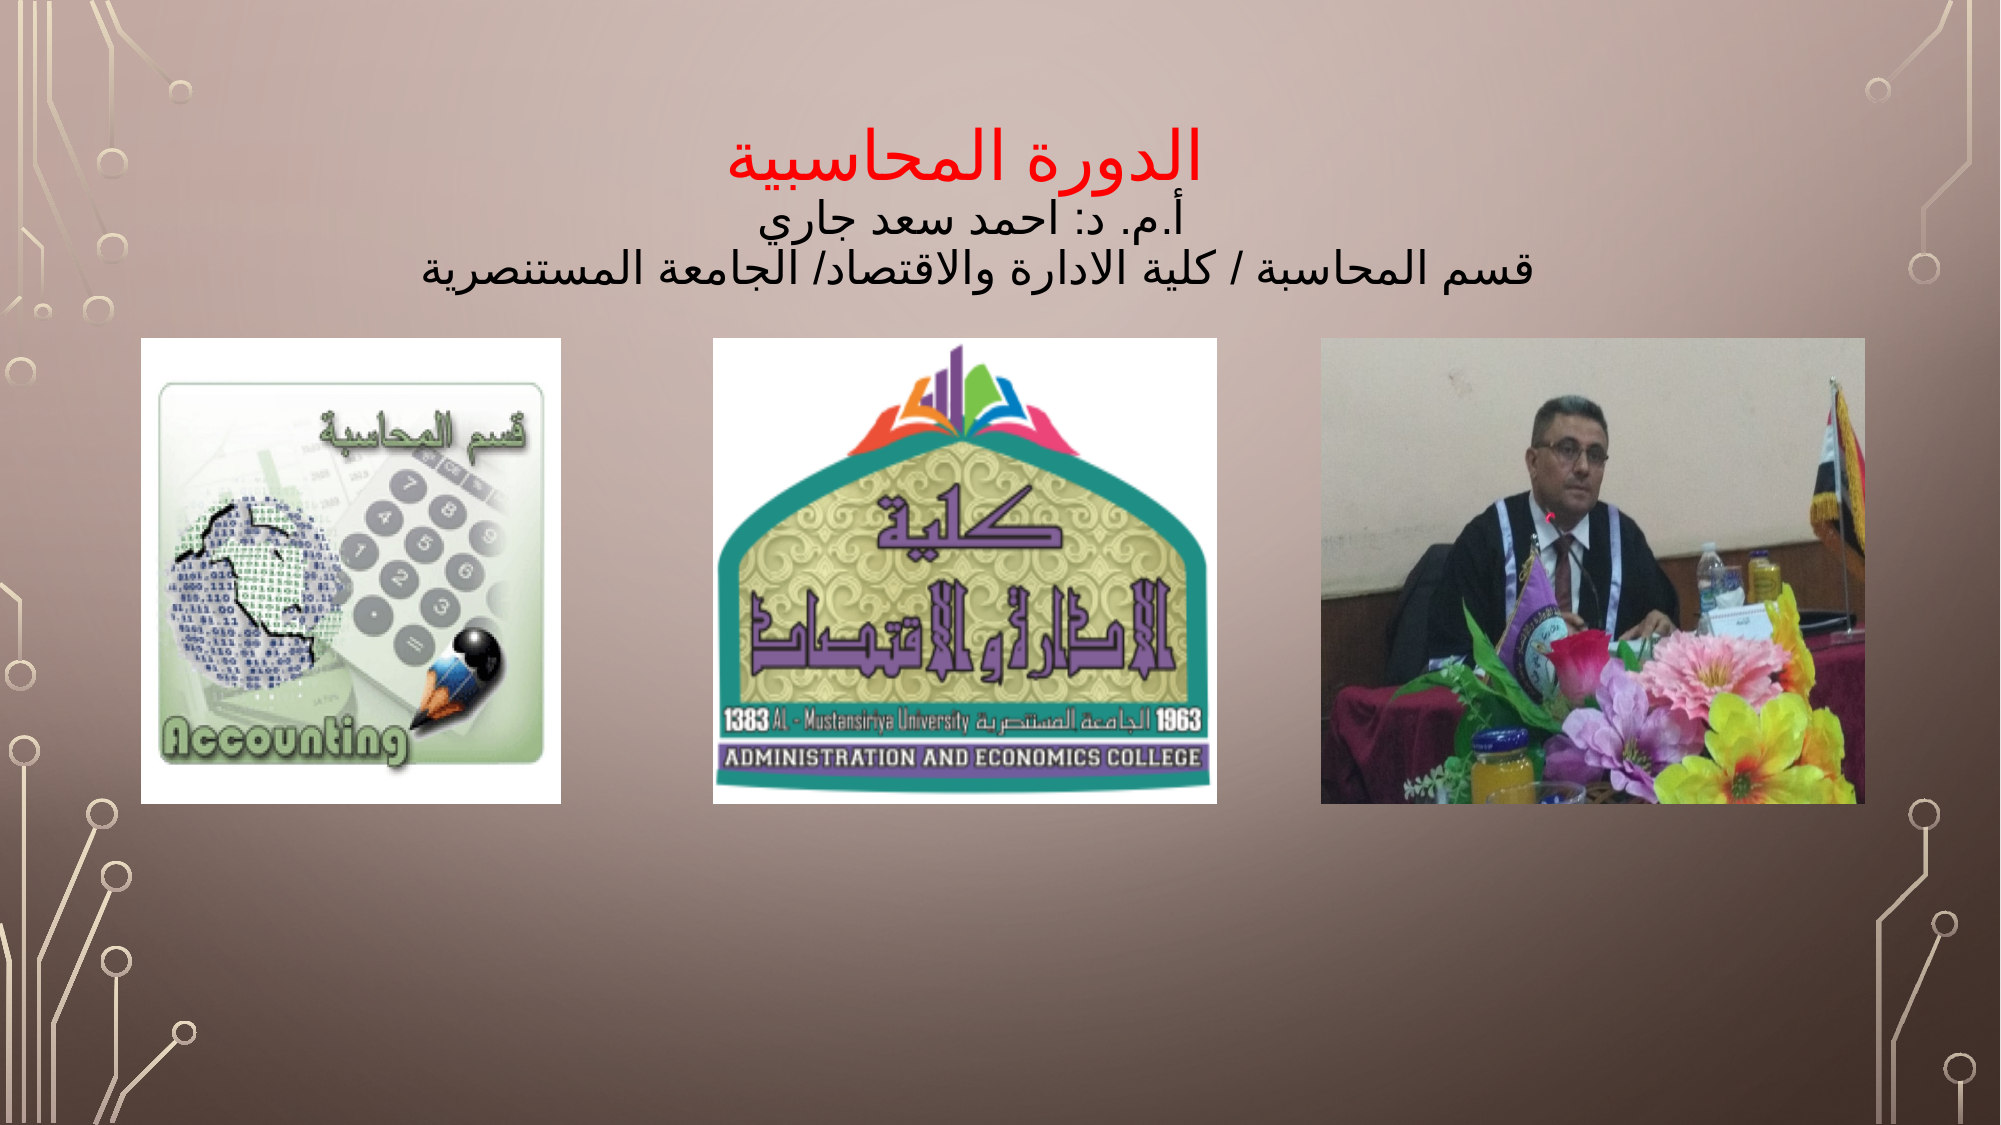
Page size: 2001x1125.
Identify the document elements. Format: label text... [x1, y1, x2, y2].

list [1321, 338, 1866, 804]
picture [713, 338, 1217, 804]
title الدورة المحاسبية أ.م. د: احمد سعد جاري قسم المحاسبة / كلية الادارة والاقتصاد/ الجامعة المستنصرية [112, 112, 1818, 303]
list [141, 338, 561, 804]
